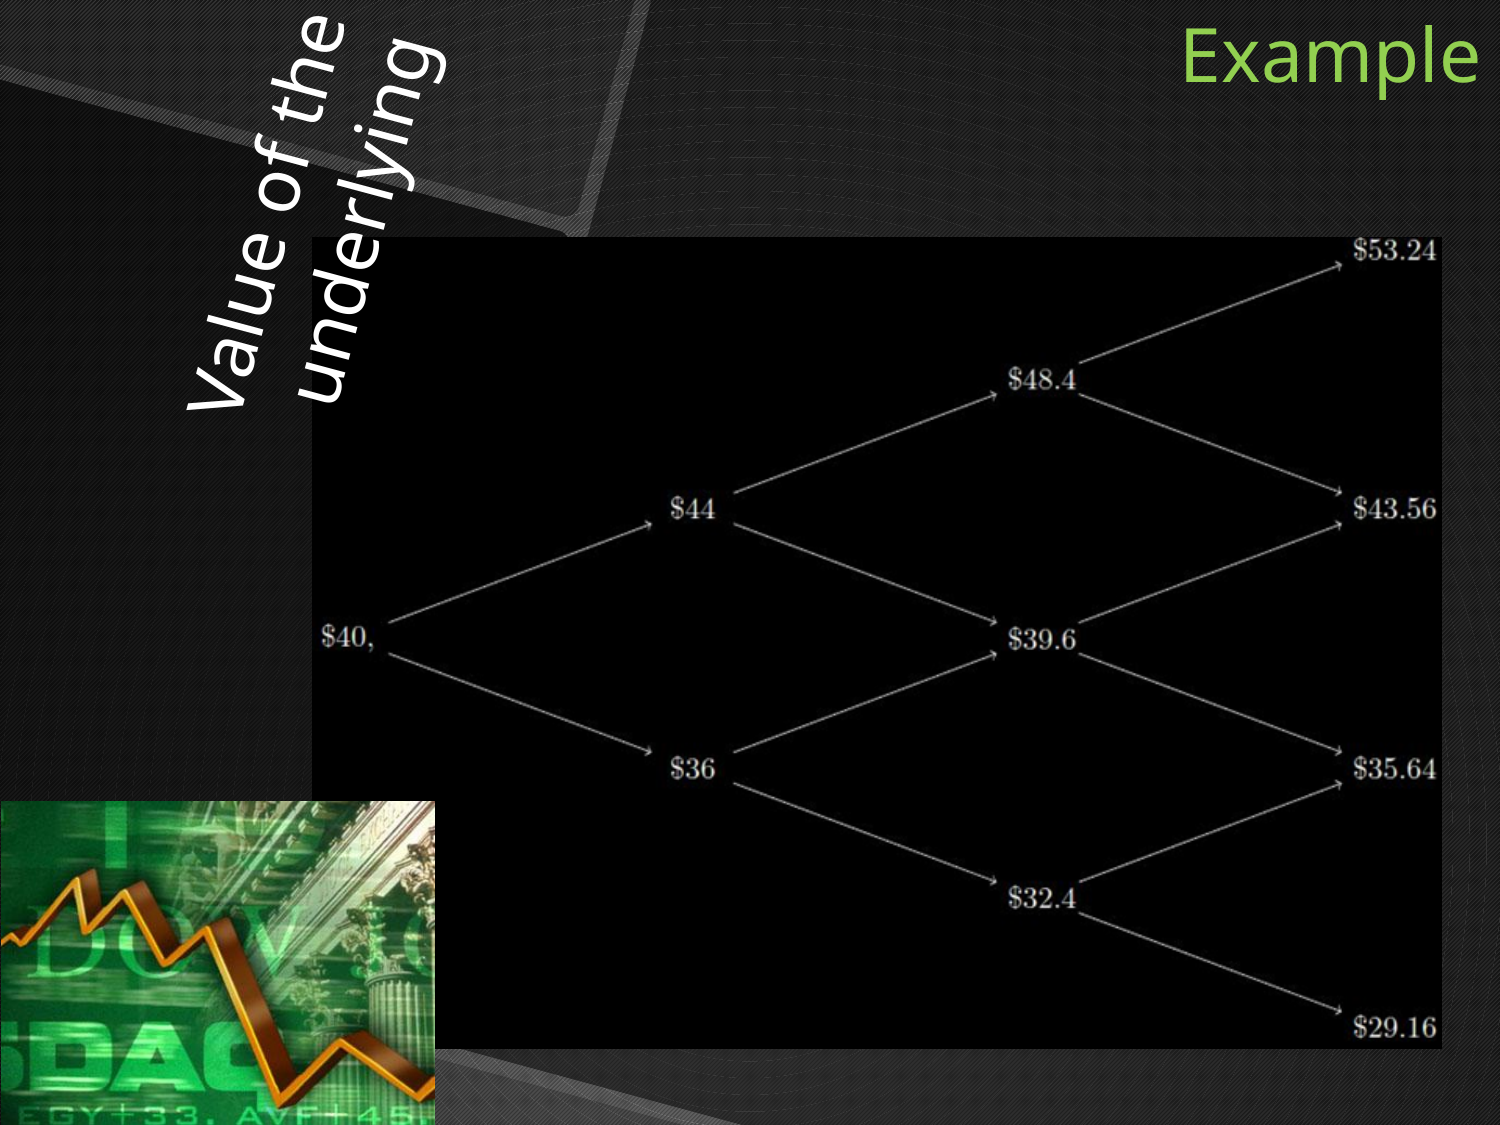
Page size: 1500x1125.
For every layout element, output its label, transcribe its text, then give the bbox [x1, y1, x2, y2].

text_box Example [1165, 0, 1497, 105]
picture [1, 236, 1443, 1125]
title Value of the underlying [0, 0, 460, 794]
